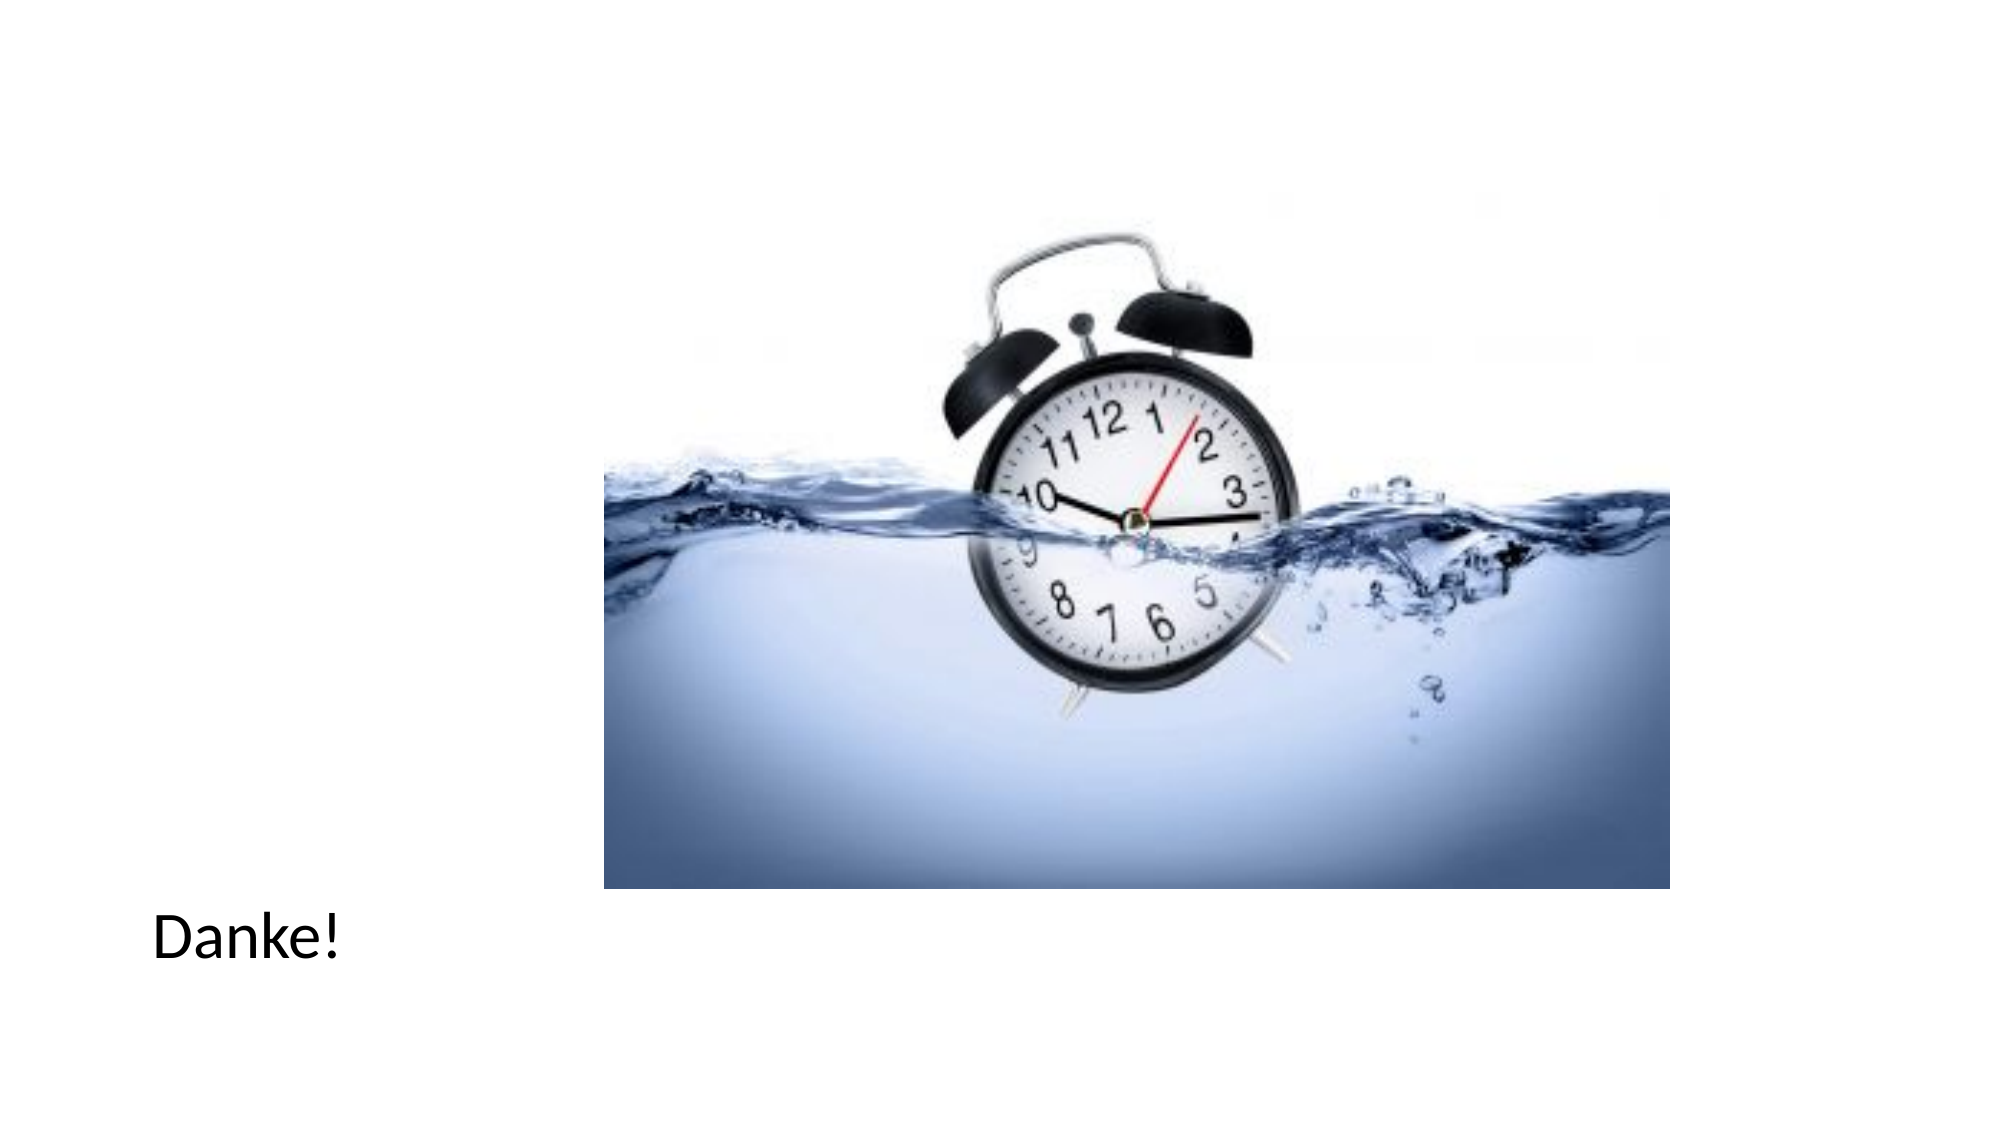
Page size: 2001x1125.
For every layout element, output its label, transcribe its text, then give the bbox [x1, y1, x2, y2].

picture [604, 171, 1670, 889]
list Danke! [137, 299, 1863, 1014]
